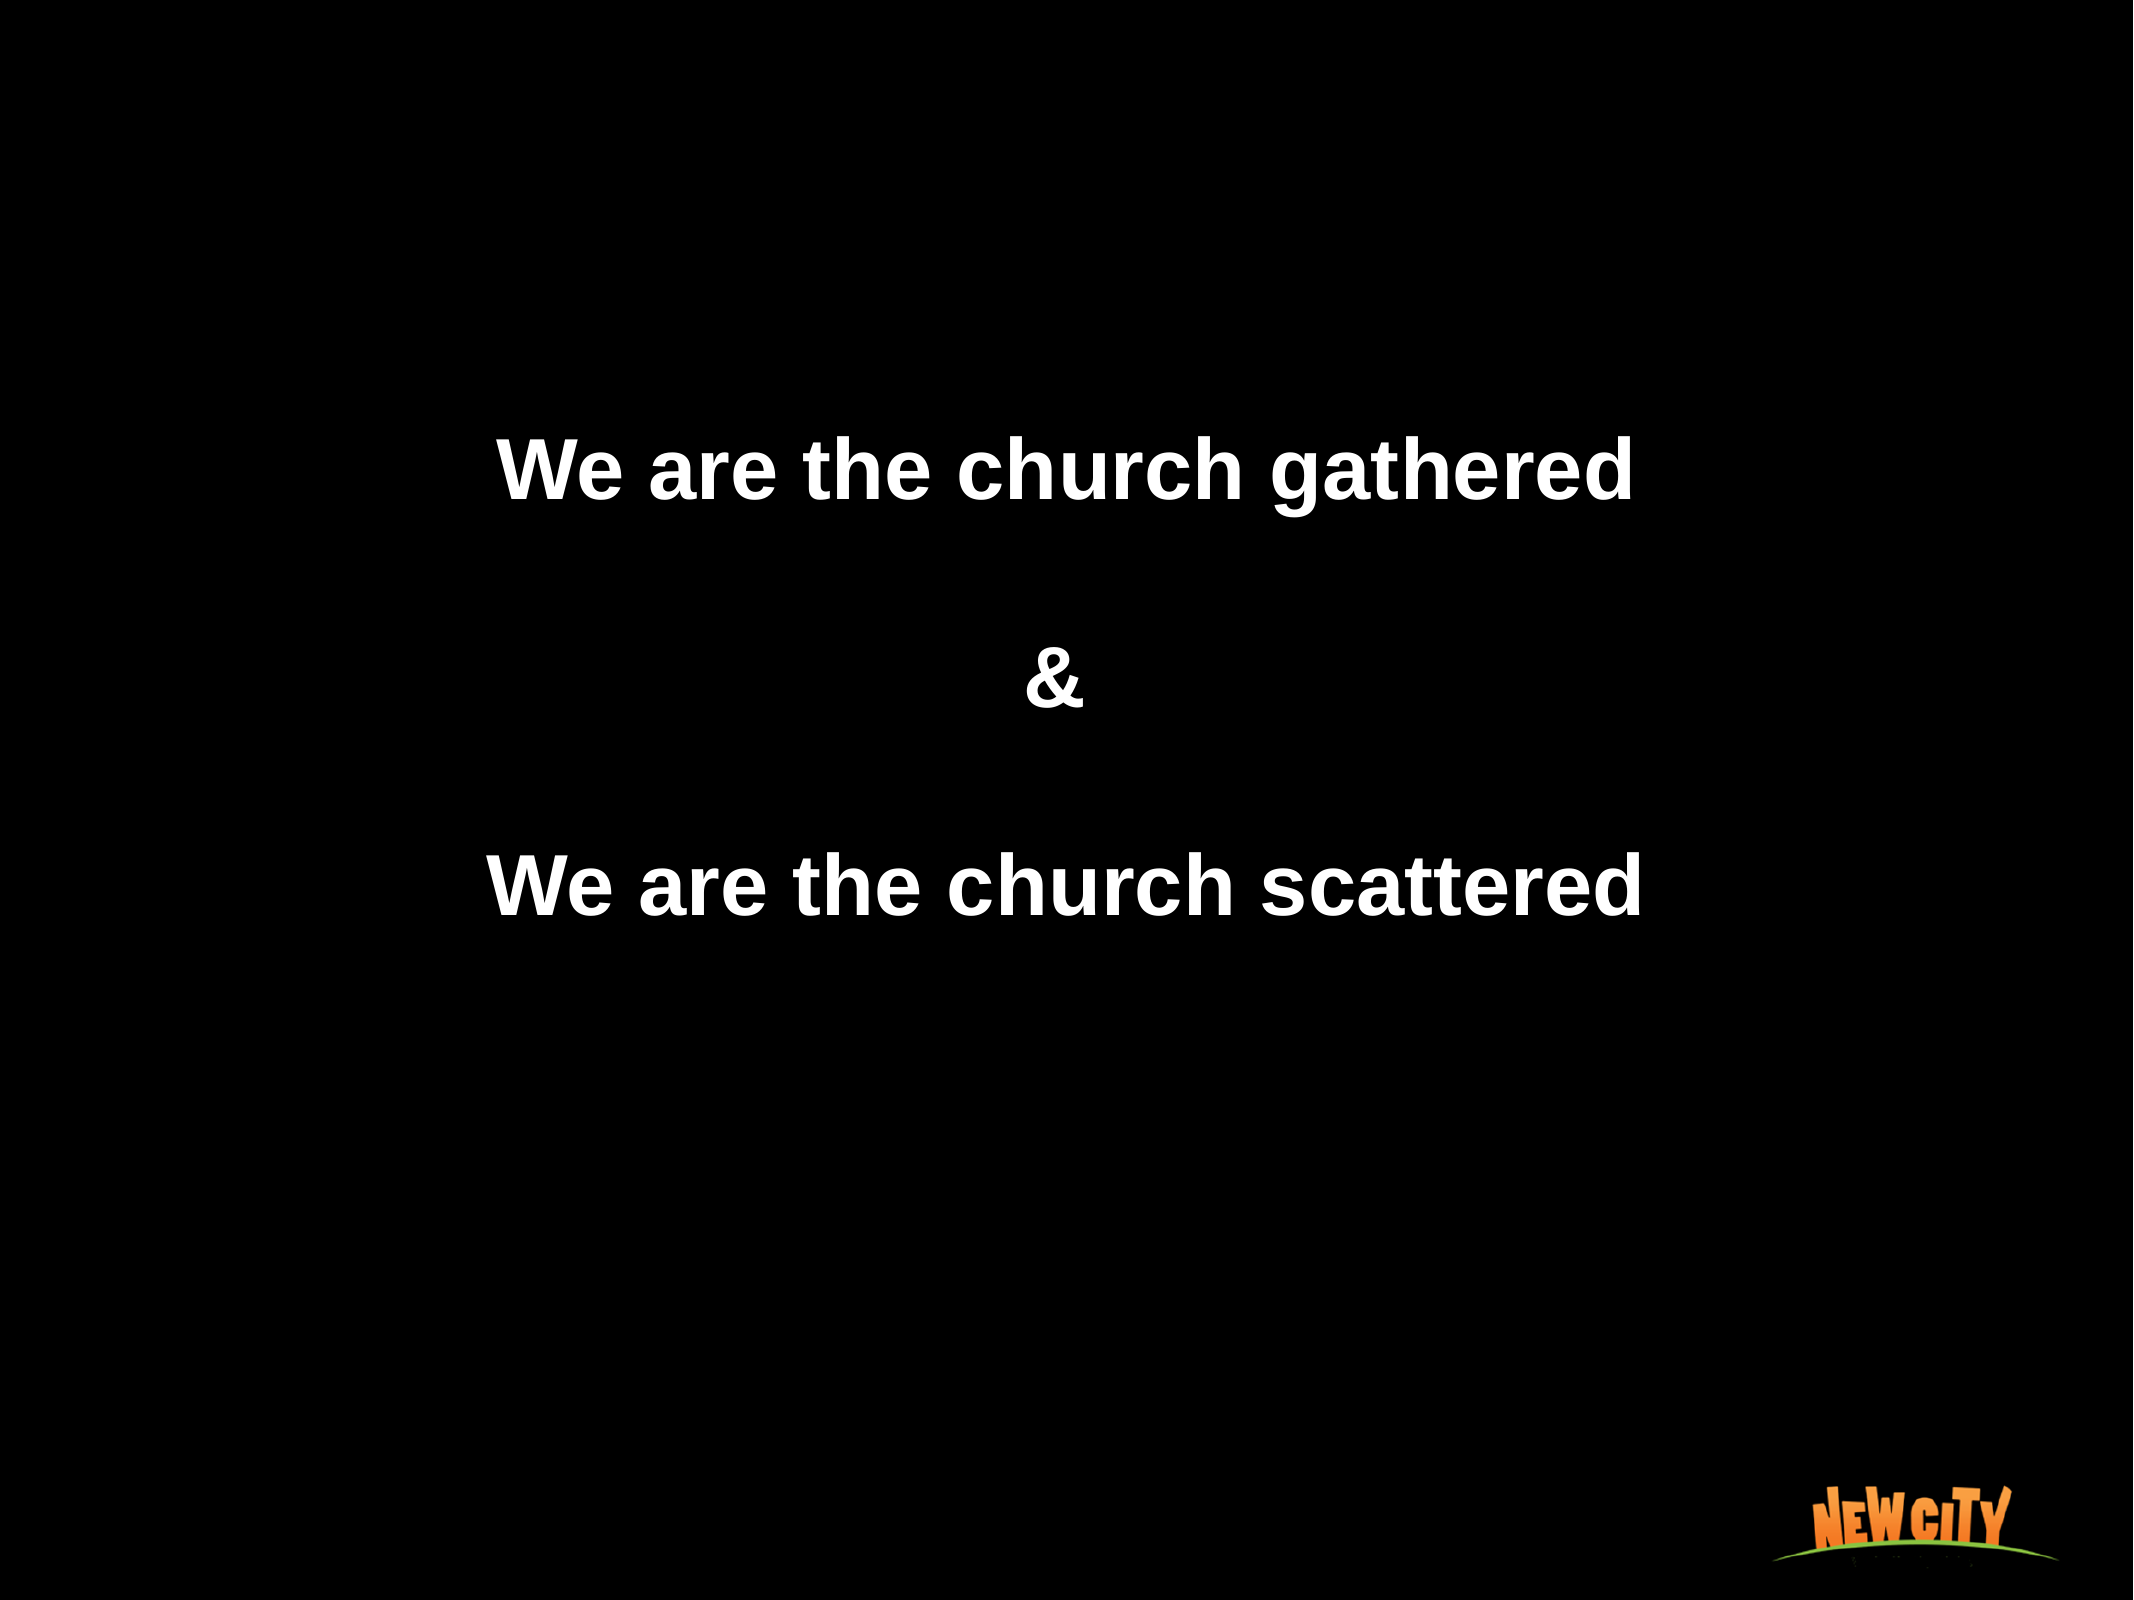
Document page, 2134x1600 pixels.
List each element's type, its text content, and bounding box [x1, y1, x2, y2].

title We are the church gathered & We are the church scattered [55, 401, 2078, 944]
picture [1766, 1474, 2064, 1574]
